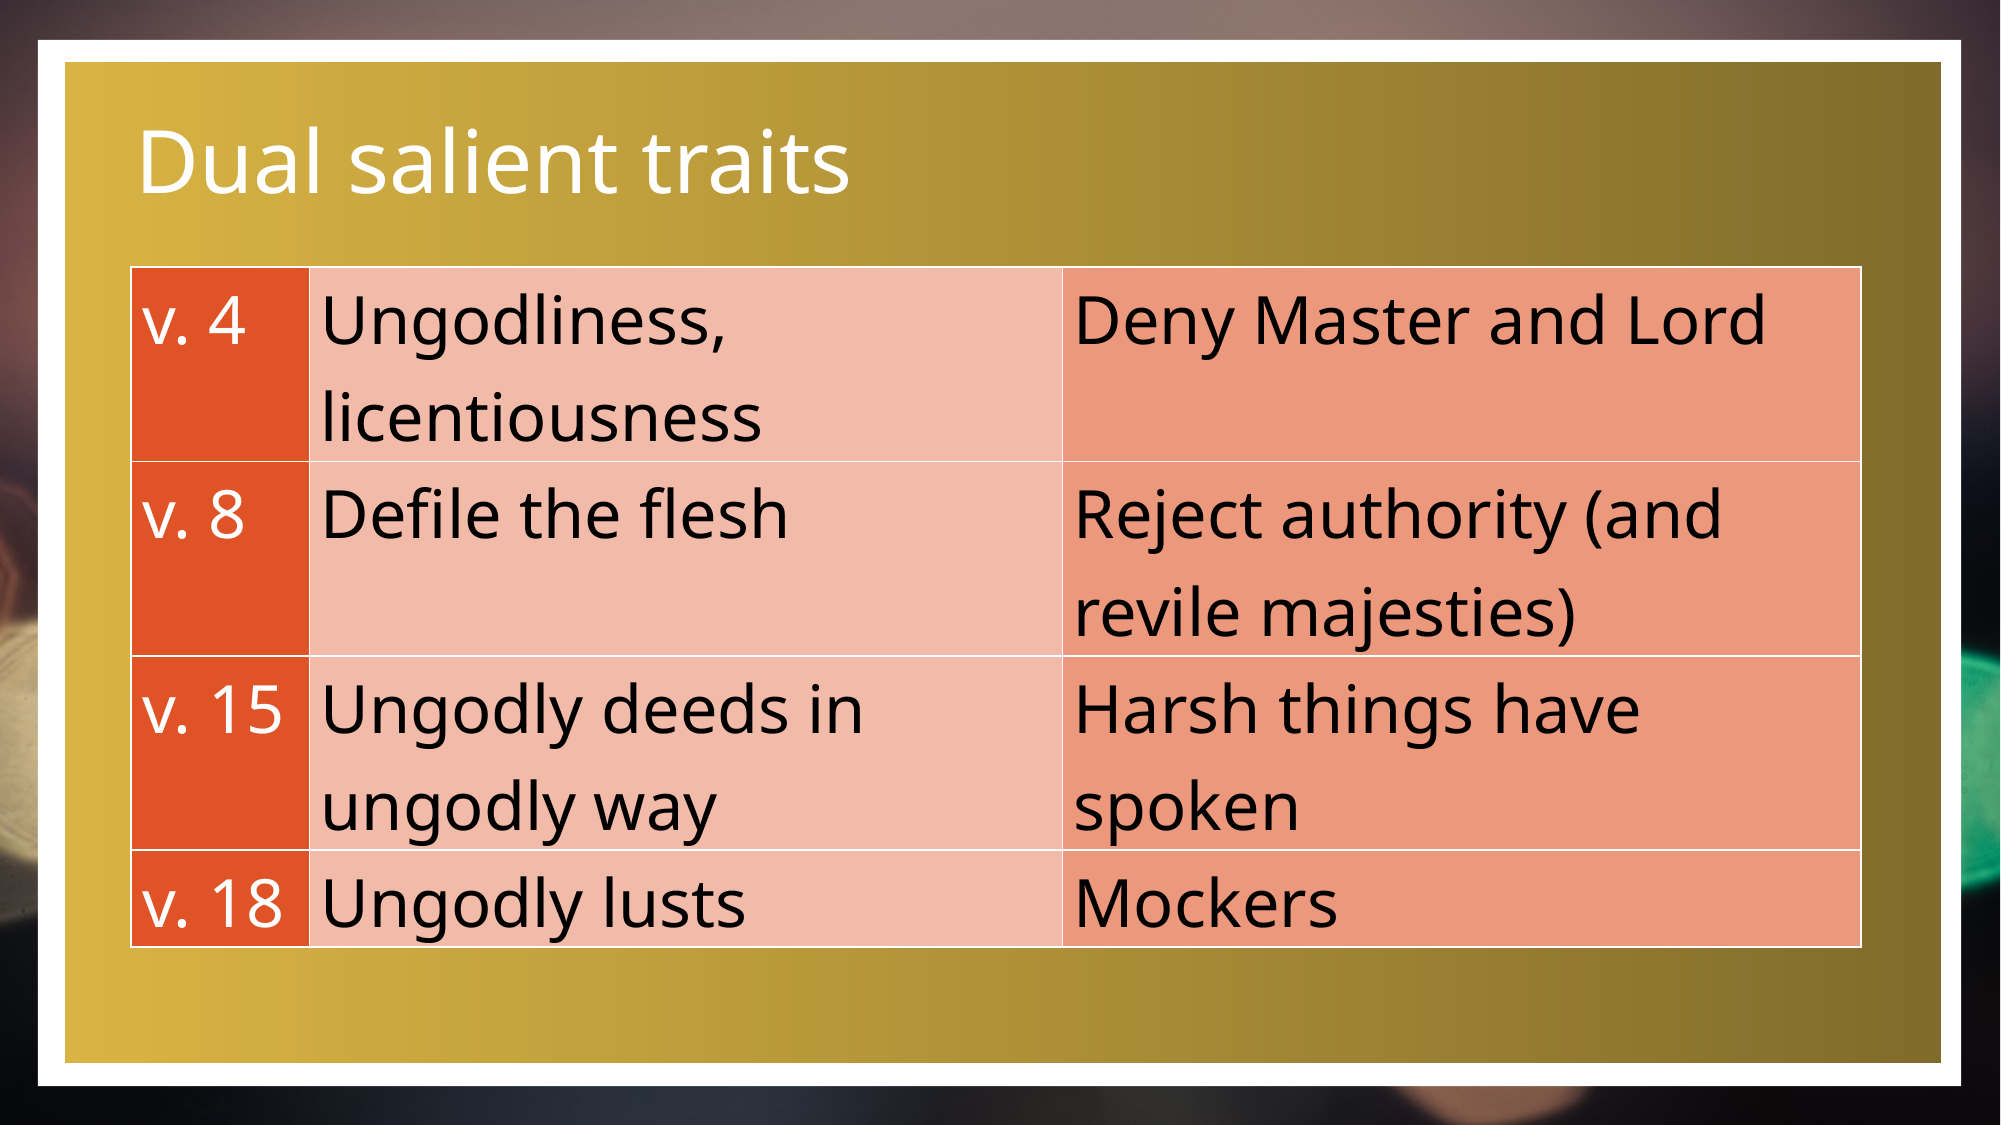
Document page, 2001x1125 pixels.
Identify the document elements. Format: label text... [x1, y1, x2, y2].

table_header v. 4 [132, 268, 309, 461]
table_cell Ungodly deeds in ungodly way [310, 657, 1062, 849]
table_cell v. 18 [132, 851, 309, 946]
picture [0, 0, 2001, 1125]
table_cell v. 15 [132, 657, 309, 849]
table_cell Mockers [1063, 851, 1860, 946]
table_cell Reject authority (and revile majesties) [1063, 462, 1860, 655]
table_cell v. 8 [132, 462, 309, 655]
table_header Deny Master and Lord [1063, 268, 1860, 461]
table_cell Harsh things have spoken [1063, 657, 1860, 849]
table_cell Ungodly lusts [310, 851, 1062, 946]
table_cell Defile the flesh [310, 462, 1062, 655]
title Dual salient traits [83, 117, 1909, 214]
table_header Ungodliness, licentiousness [310, 268, 1062, 461]
